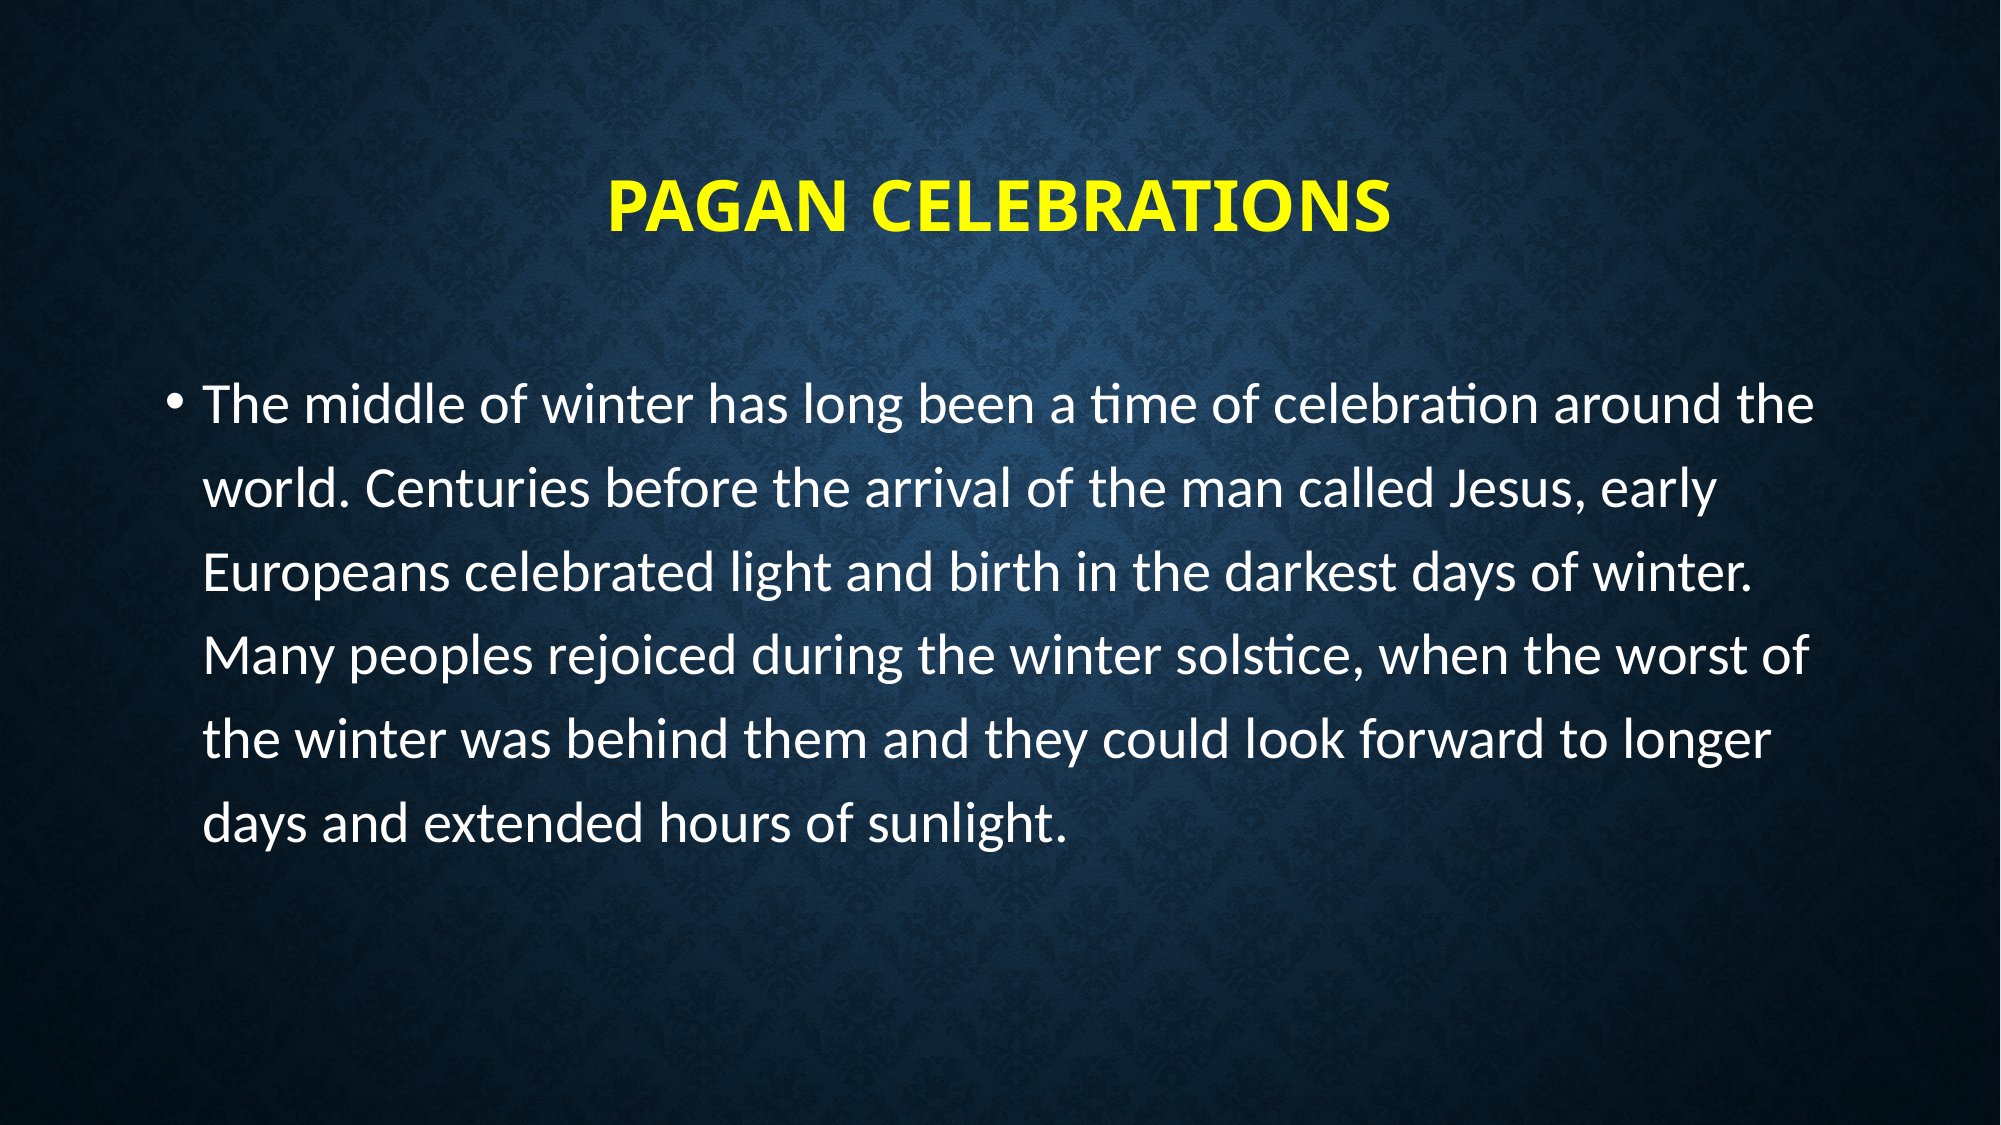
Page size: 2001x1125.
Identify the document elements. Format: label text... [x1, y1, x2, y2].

title Pagan celebrations [149, 99, 1849, 318]
list The middle of winter has long been a time of celebration around the world. Centuries before the arrival of the man called Jesus, early Europeans celebrated light and birth in the darkest days of winter. Many peoples rejoiced during the winter solstice, when the worst of the winter was behind them and they could look forward to longer days and extended hours of sunlight. [149, 343, 1849, 950]
